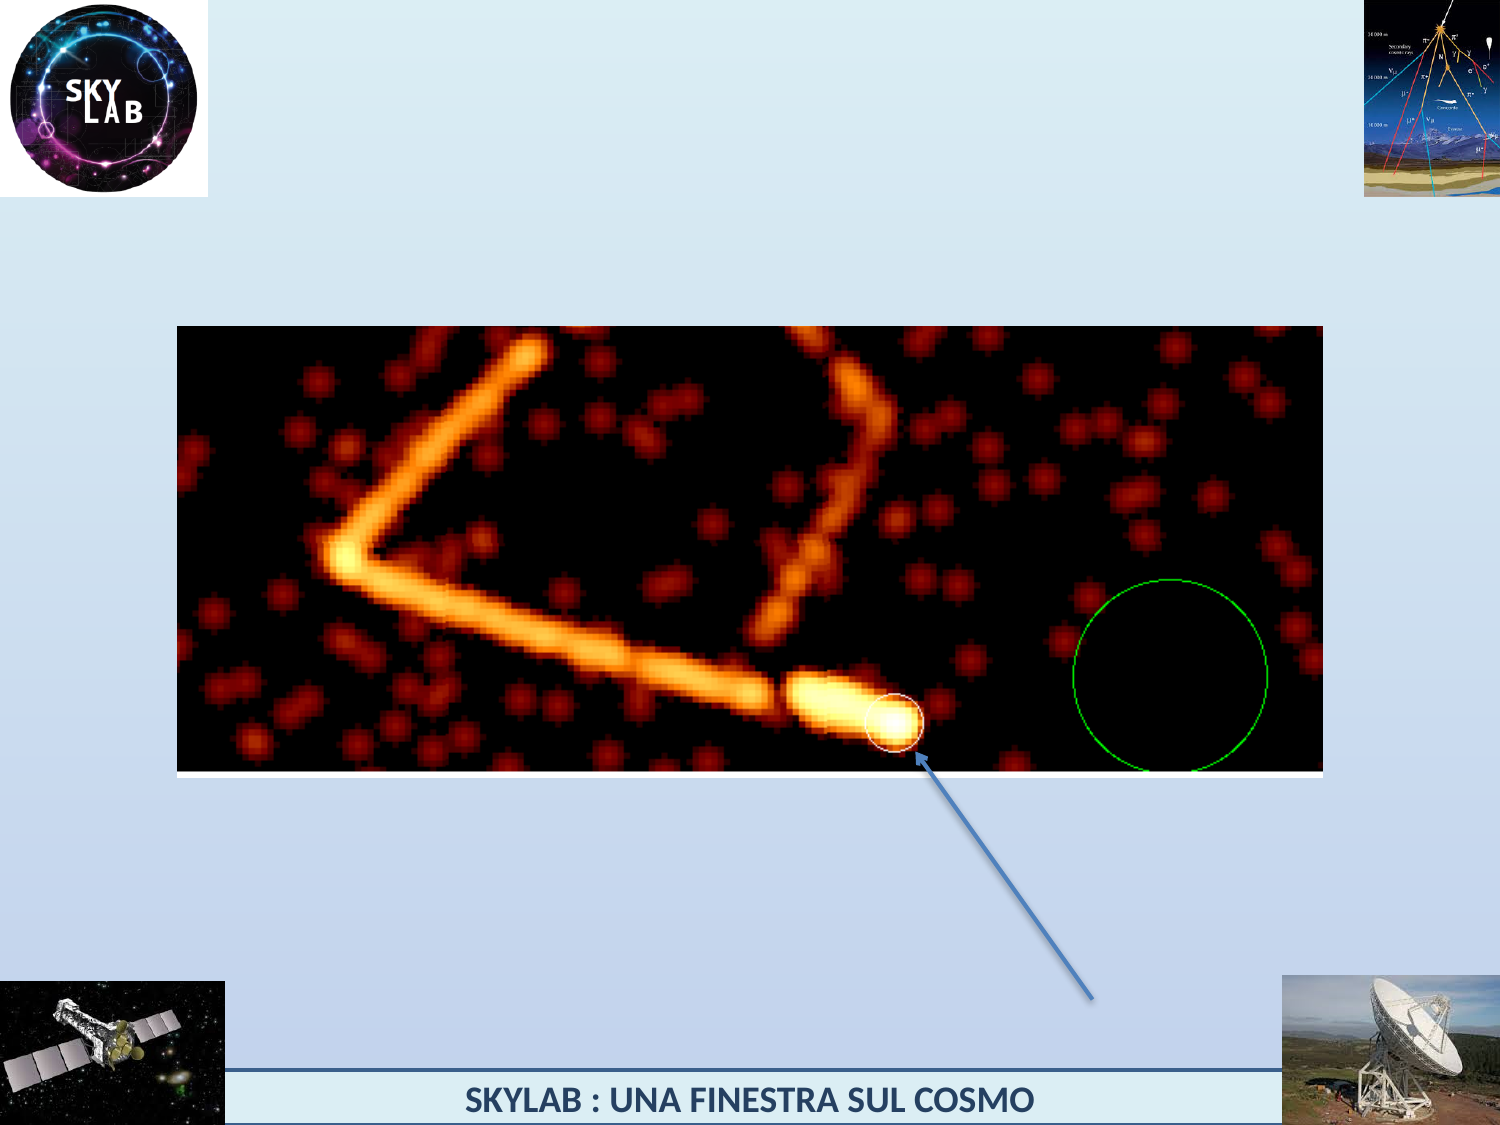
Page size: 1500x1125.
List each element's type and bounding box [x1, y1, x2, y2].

picture [0, 0, 208, 197]
picture [177, 325, 1323, 778]
picture [1282, 975, 1500, 1125]
picture [1364, 0, 1500, 197]
picture [0, 981, 225, 1125]
text_box [915, 751, 1093, 1000]
